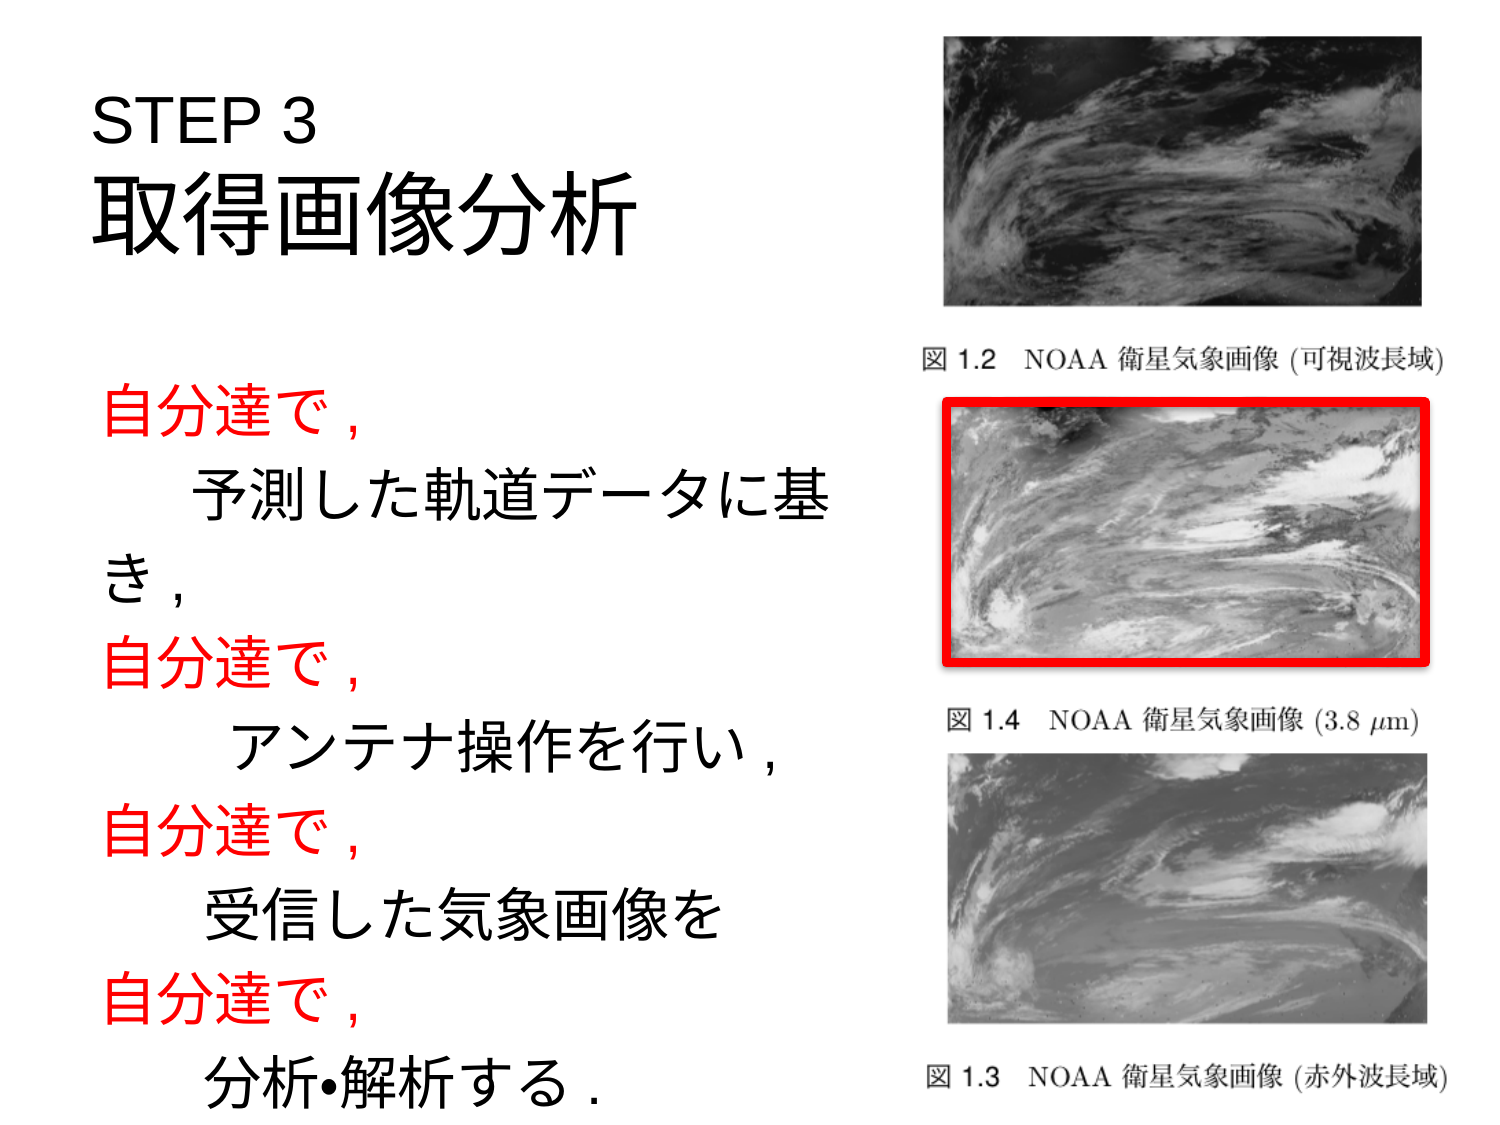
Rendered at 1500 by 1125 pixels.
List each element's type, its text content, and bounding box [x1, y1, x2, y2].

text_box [882, 20, 1500, 1125]
text_box 自分達で, 予測した軌道データに基き, 自分達で, アンテナ操作を行い, 自分達で, 受信した気象画像を 自分達で, 分析・解析する. [83, 352, 877, 1124]
title STEP 3 取得画像分析 [75, 45, 877, 298]
